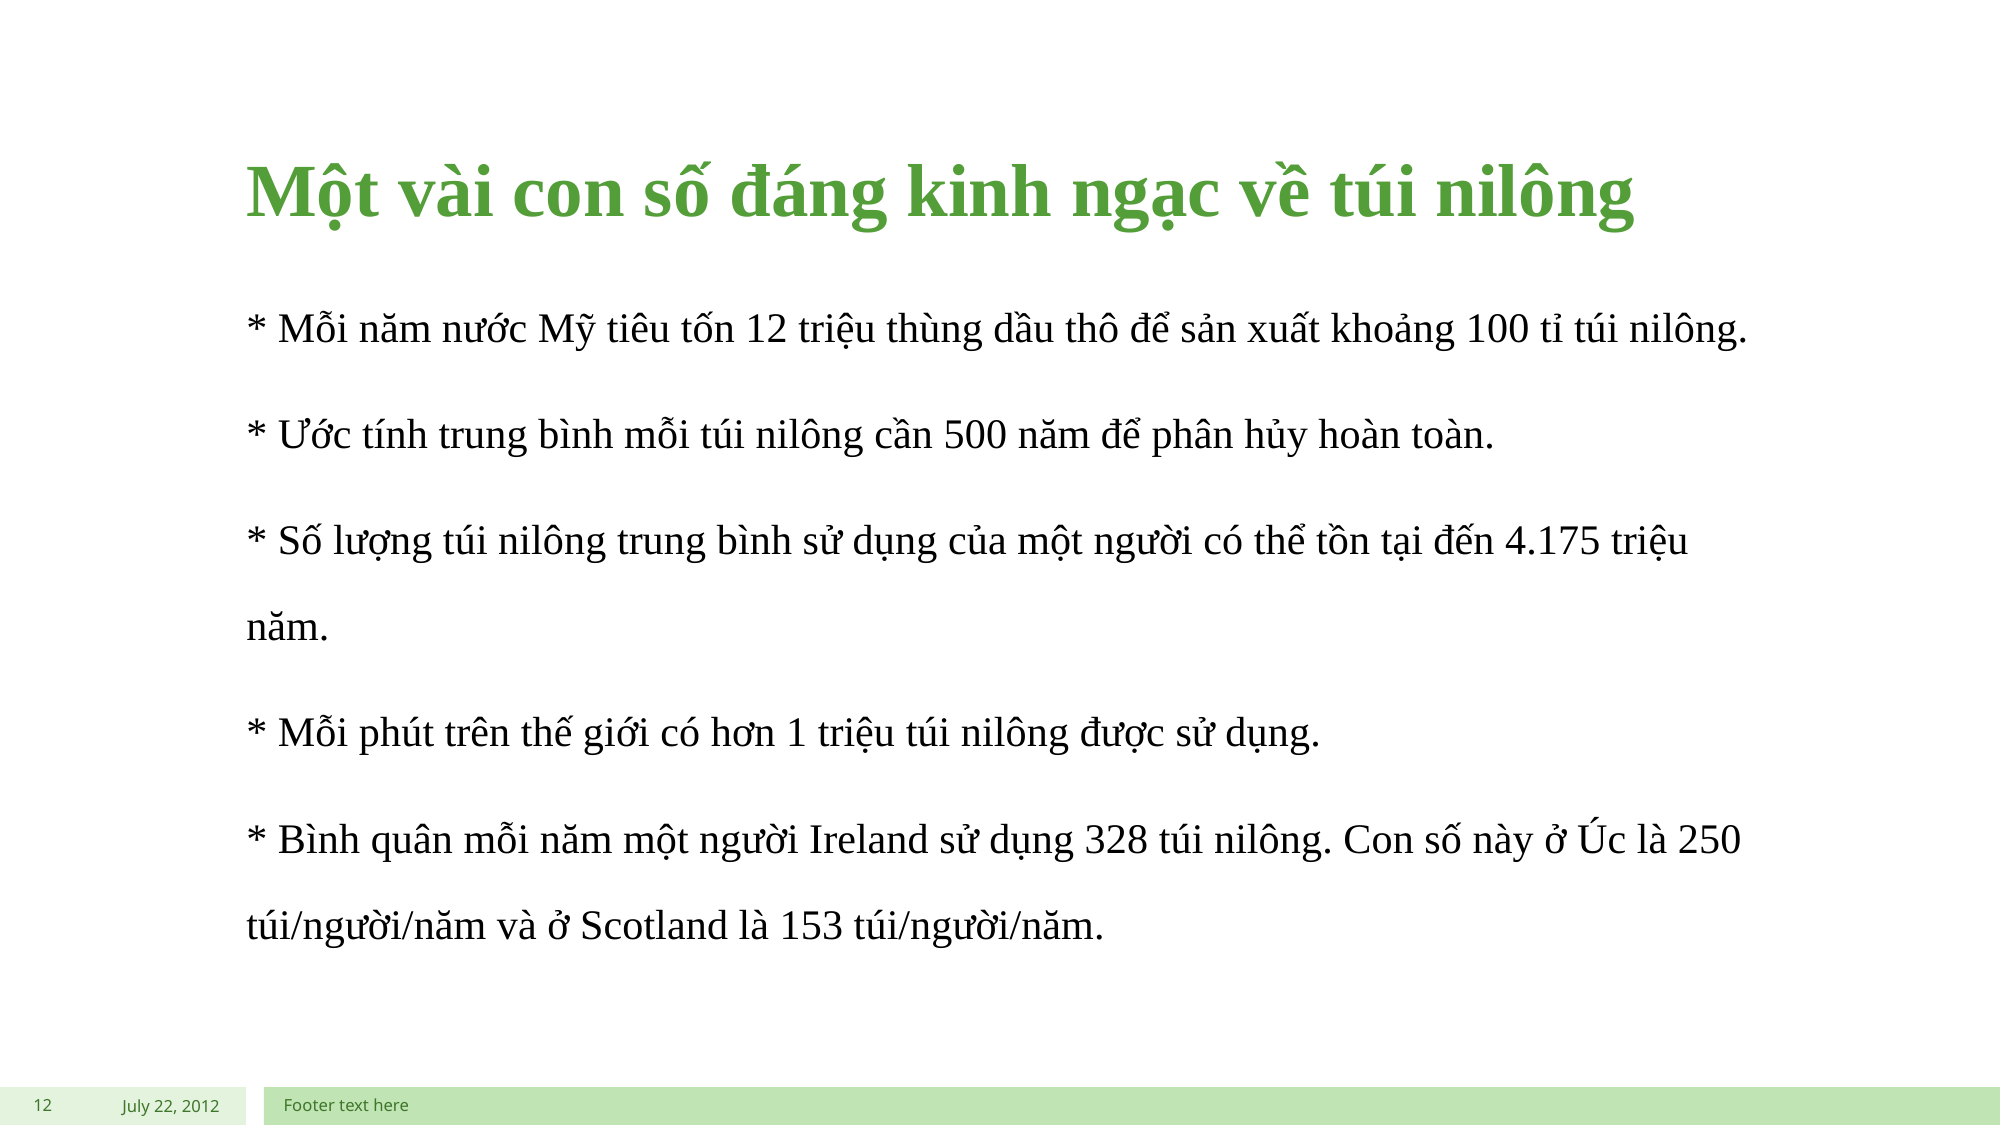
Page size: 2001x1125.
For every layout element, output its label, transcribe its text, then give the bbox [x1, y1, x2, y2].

slide_number 12 [0, 1087, 68, 1125]
title Một vài con số đáng kinh ngạc về túi nilông [231, 45, 1817, 240]
list * Mỗi năm nước Mỹ tiêu tốn 12 triệu thùng dầu thô để sản xuất khoảng 100 tỉ túi nilông. * Ước tính trung bình mỗi túi nilông cần 500 năm để phân hủy hoàn toàn. * Số lượng túi nilông trung bình sử dụng của một người có thể tồn tại đến 4.175 triệu năm. * Mỗi phút trên thế giới có hơn 1 triệu túi nilông được sử dụng. * Bình quân mỗi năm một người Ireland sử dụng 328 túi nilông. Con số này ở Úc là 250 túi/người/năm và ở Scotland là 153 túi/người/năm. [231, 256, 1769, 1015]
footer Footer text here [268, 1087, 1769, 1125]
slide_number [70, 1087, 235, 1125]
